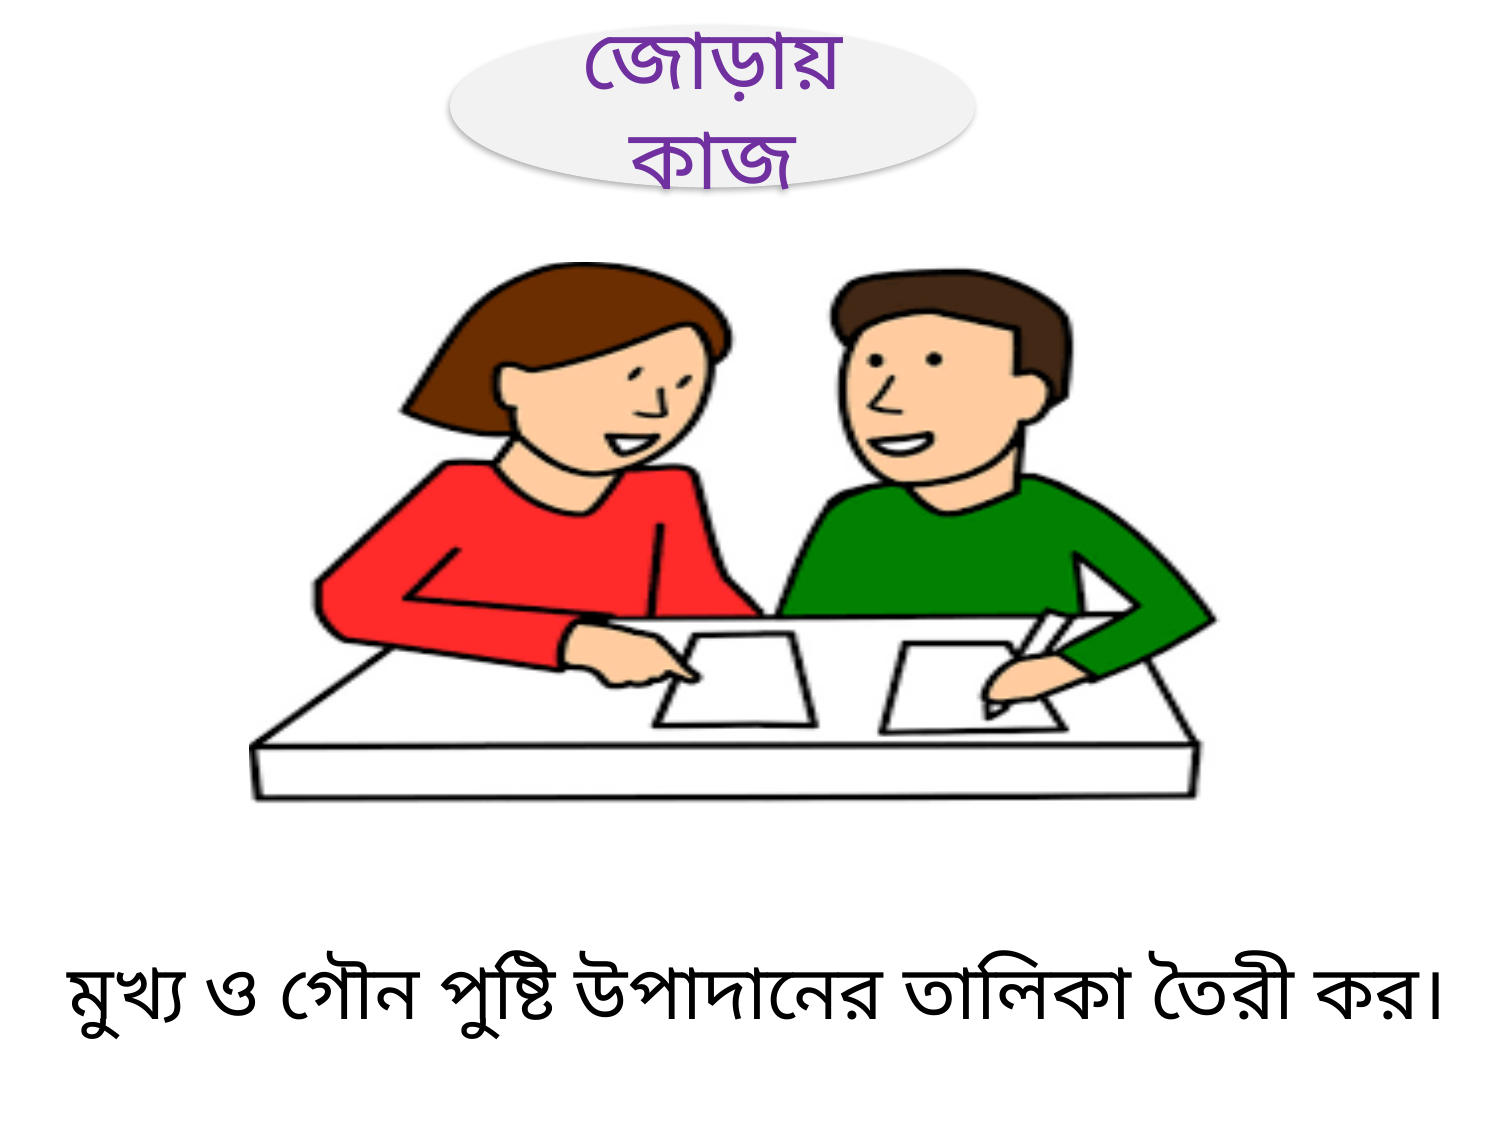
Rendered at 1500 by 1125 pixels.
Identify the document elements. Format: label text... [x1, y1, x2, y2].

text_box মুখ্য ও গৌন পুষ্টি উপাদানের তালিকা তৈরী কর। [52, 937, 1463, 1043]
picture [249, 262, 1226, 807]
text_box জোড়ায় কাজ [447, 22, 978, 190]
